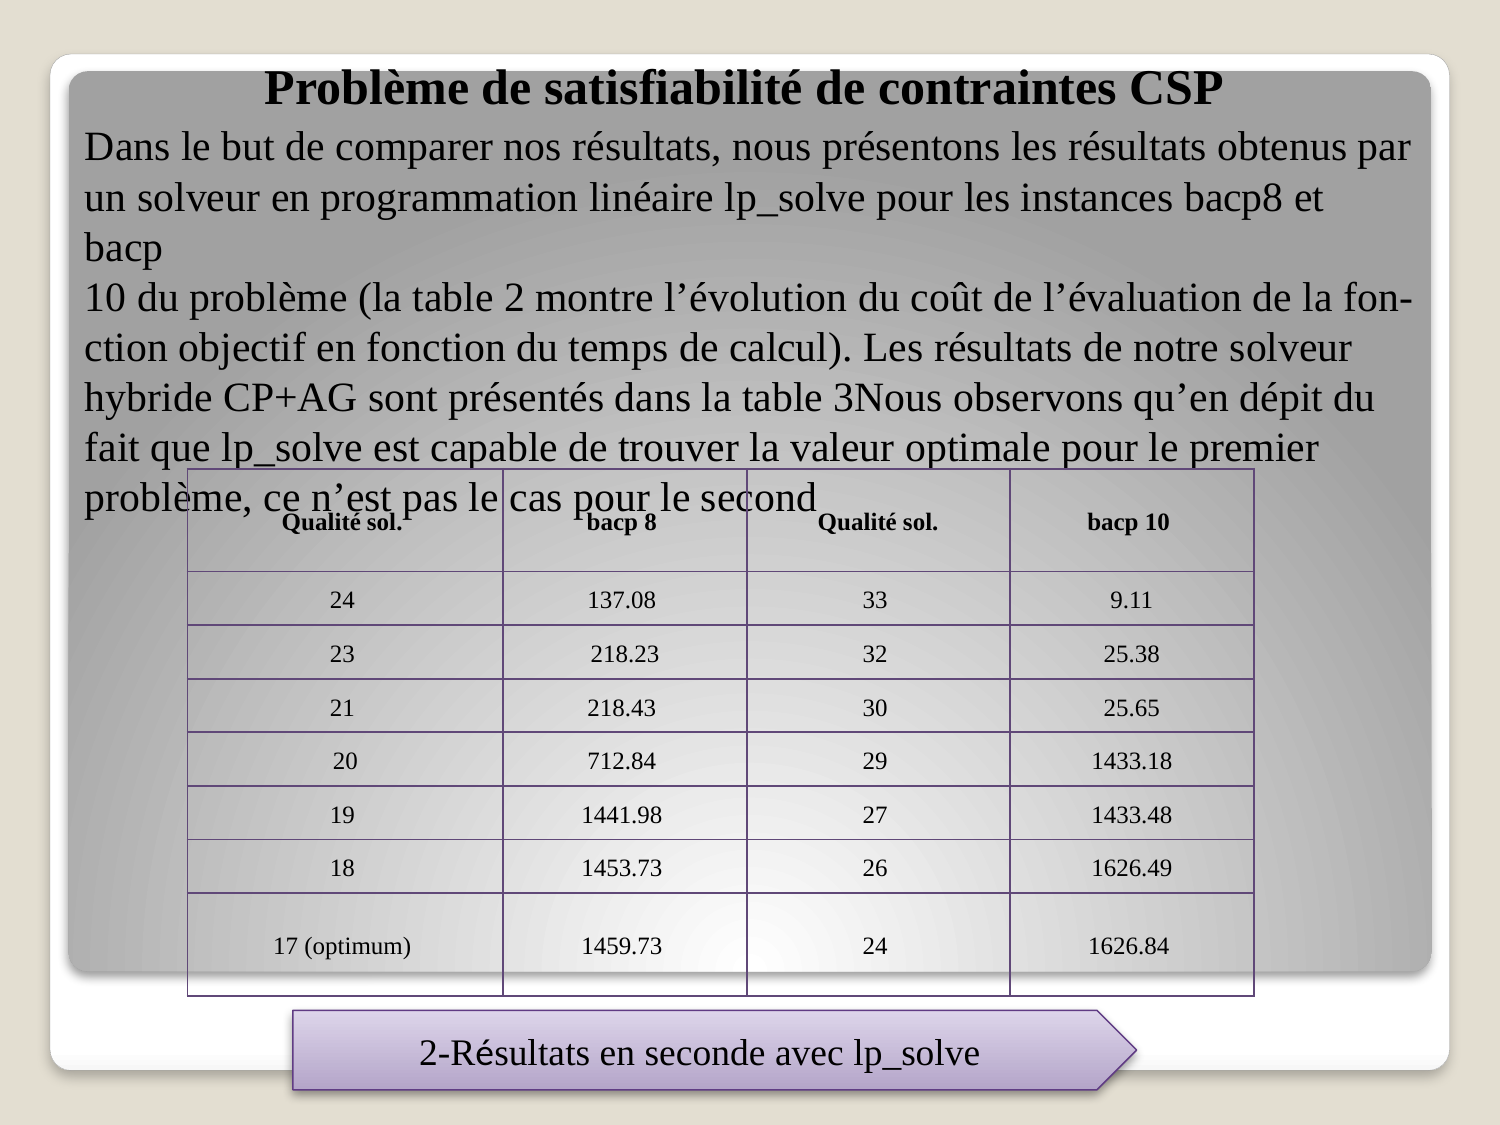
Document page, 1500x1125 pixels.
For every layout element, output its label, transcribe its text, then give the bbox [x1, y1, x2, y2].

table_cell 1626.84 [1011, 894, 1253, 995]
table_cell 29 [748, 733, 1009, 785]
table_cell 24 [748, 894, 1009, 995]
text_box Problème de satisfiabilité de contraintes CSP [250, 46, 1240, 122]
table_header Qualité sol. [748, 470, 1009, 571]
table_cell 17 (optimum) [188, 894, 502, 995]
table_header bacp 8 [504, 470, 746, 571]
table_header Qualité sol. [188, 470, 502, 571]
table_cell 24 [188, 572, 502, 624]
table_cell 218.23 [504, 626, 746, 678]
text_box Dans le but de comparer nos résultats, nous présentons les résultats obtenus par un solveur en programmation linéaire lp_solve pour les instances bacp8 et bacp 10 du problème (la table 2 montre l’évolution du coût de l’évaluation de la fon-ction objectif en fonction du temps de calcul). Les résultats de notre solveur hybride CP+AG sont présentés dans la table 3Nous observons qu’en dépit du fait que lp_solve est capable de trouver la valeur optimale pour le premier problème, ce n’est pas le cas pour le second [70, 111, 1430, 527]
table_cell 26 [748, 840, 1009, 892]
table_cell 23 [188, 626, 502, 678]
table_cell 1453.73 [504, 840, 746, 892]
table_cell 33 [748, 572, 1009, 624]
table_header bacp 10 [1011, 470, 1253, 571]
table_cell 1433.18 [1011, 733, 1253, 785]
table_cell 19 [188, 787, 502, 839]
table_cell 218.43 [504, 680, 746, 731]
table_cell 25.38 [1011, 626, 1253, 678]
table_cell 27 [748, 787, 1009, 839]
table_cell 1441.98 [504, 787, 746, 839]
table_cell 21 [188, 680, 502, 731]
text_box 2-Résultats en seconde avec lp_solve [292, 1009, 1138, 1091]
table_cell 20 [188, 733, 502, 785]
table_cell 137.08 [504, 572, 746, 624]
table_cell 1433.48 [1011, 787, 1253, 839]
table_cell 25.65 [1011, 680, 1253, 731]
table_cell 32 [748, 626, 1009, 678]
table_cell 1459.73 [504, 894, 746, 995]
table_cell 9.11 [1011, 572, 1253, 624]
table_cell 1626.49 [1011, 840, 1253, 892]
table_cell 30 [748, 680, 1009, 731]
table_cell 18 [188, 840, 502, 892]
table_cell 712.84 [504, 733, 746, 785]
